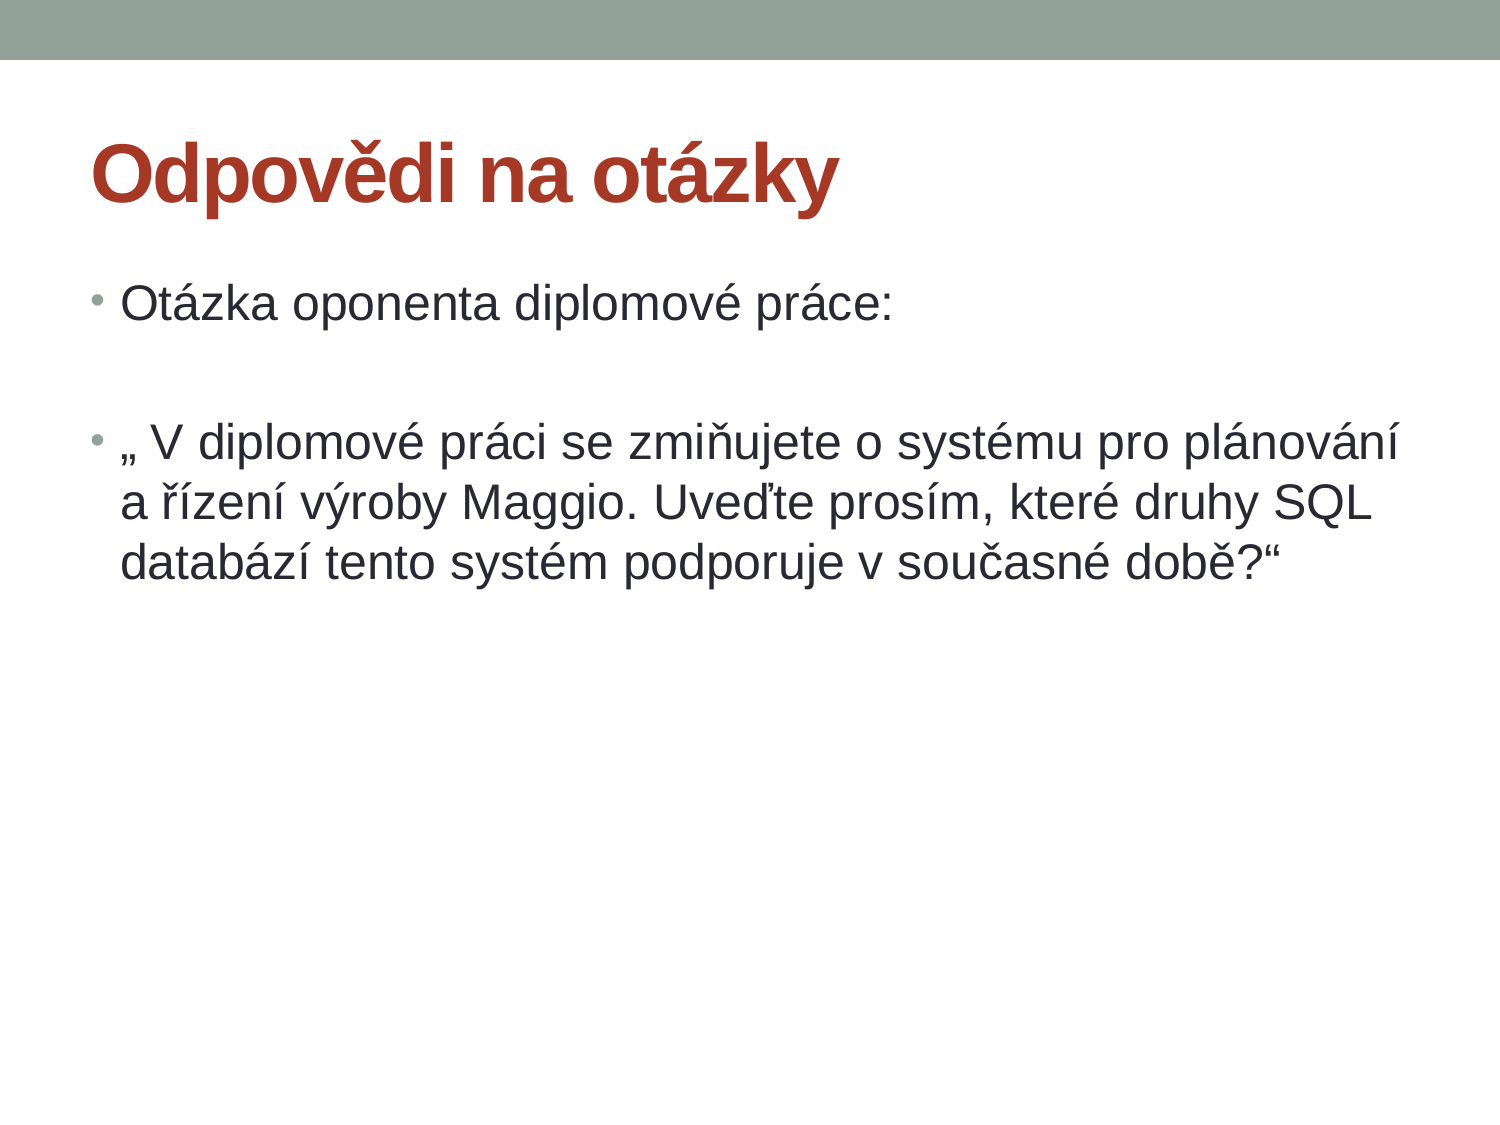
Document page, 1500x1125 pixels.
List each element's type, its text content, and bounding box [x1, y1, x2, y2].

list Otázka oponenta diplomové práce: „ V diplomové práci se zmiňujete o systému pro plánování a řízení výroby Maggio. Uveďte prosím, které druhy SQL databází tento systém podporuje v současné době?“ [75, 262, 1425, 1063]
title Odpovědi na otázky [75, 87, 1425, 250]
